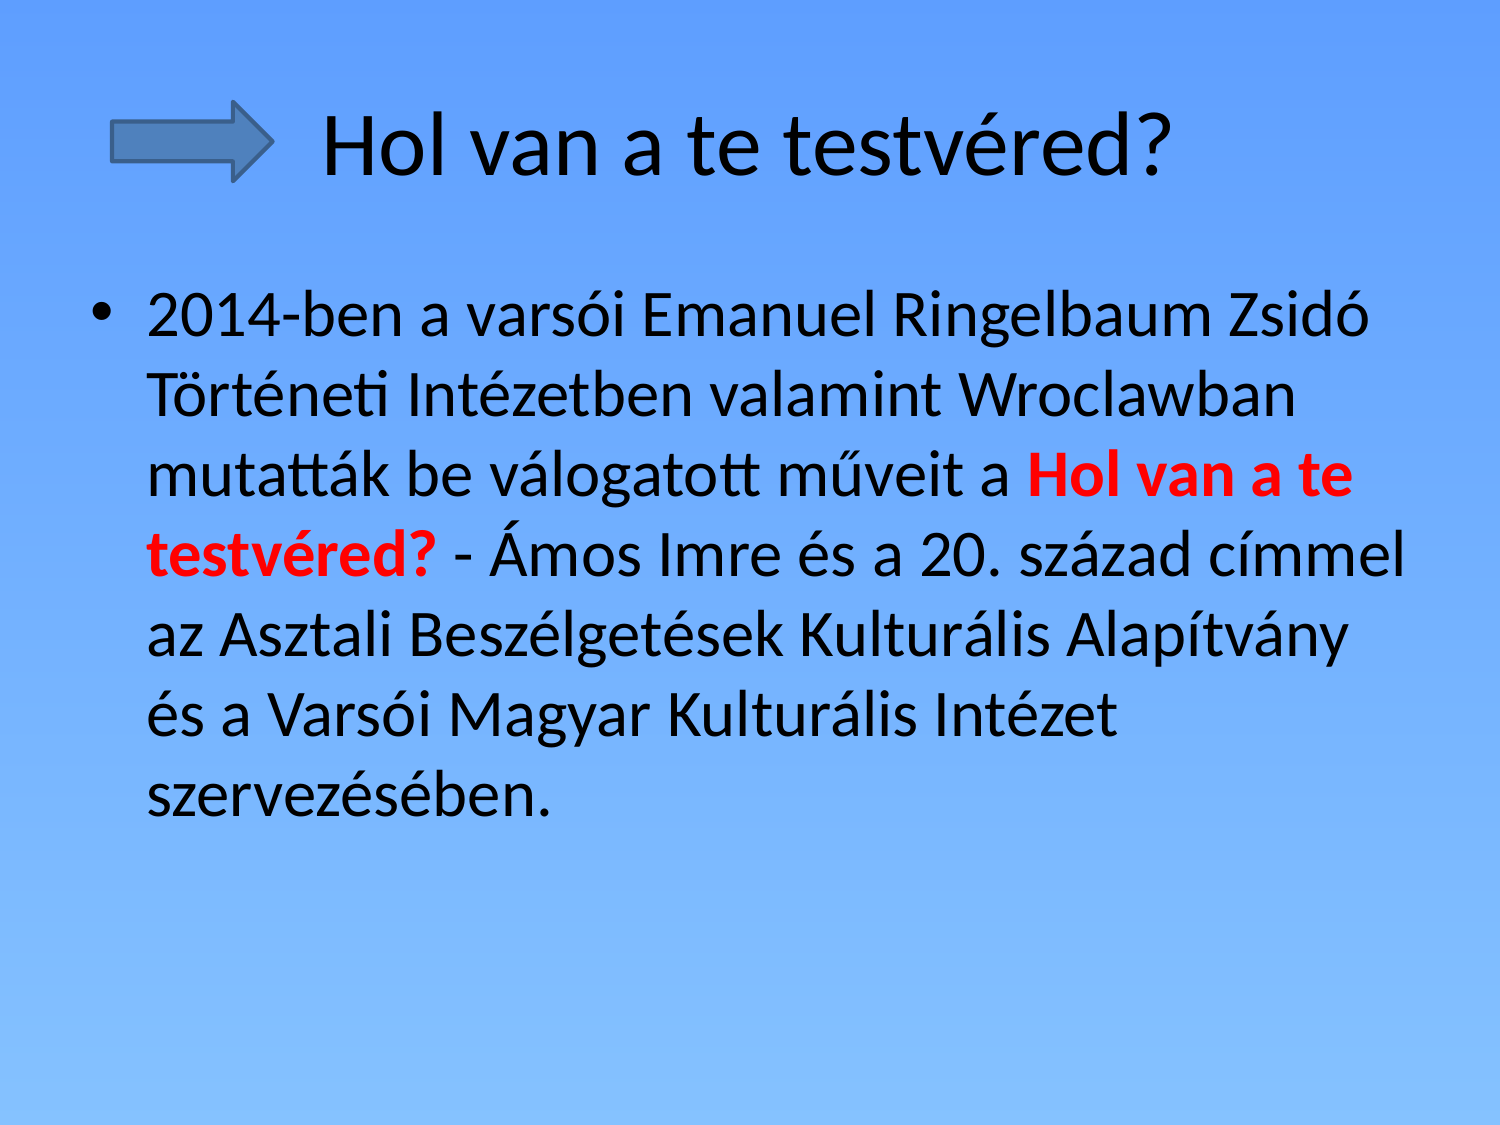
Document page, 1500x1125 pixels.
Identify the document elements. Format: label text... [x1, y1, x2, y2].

list 2014-ben a varsói Emanuel Ringelbaum Zsidó Történeti Intézetben valamint Wroclawban mutatták be válogatott műveit a Hol van a te testvéred? - Ámos Imre és a 20. század címmel az Asztali Beszélgetések Kulturális Alapítvány és a Varsói Magyar Kulturális Intézet szervezésében. [75, 262, 1425, 1005]
title Hol van a te testvéred? [75, 45, 1425, 233]
text_box [109, 99, 275, 184]
